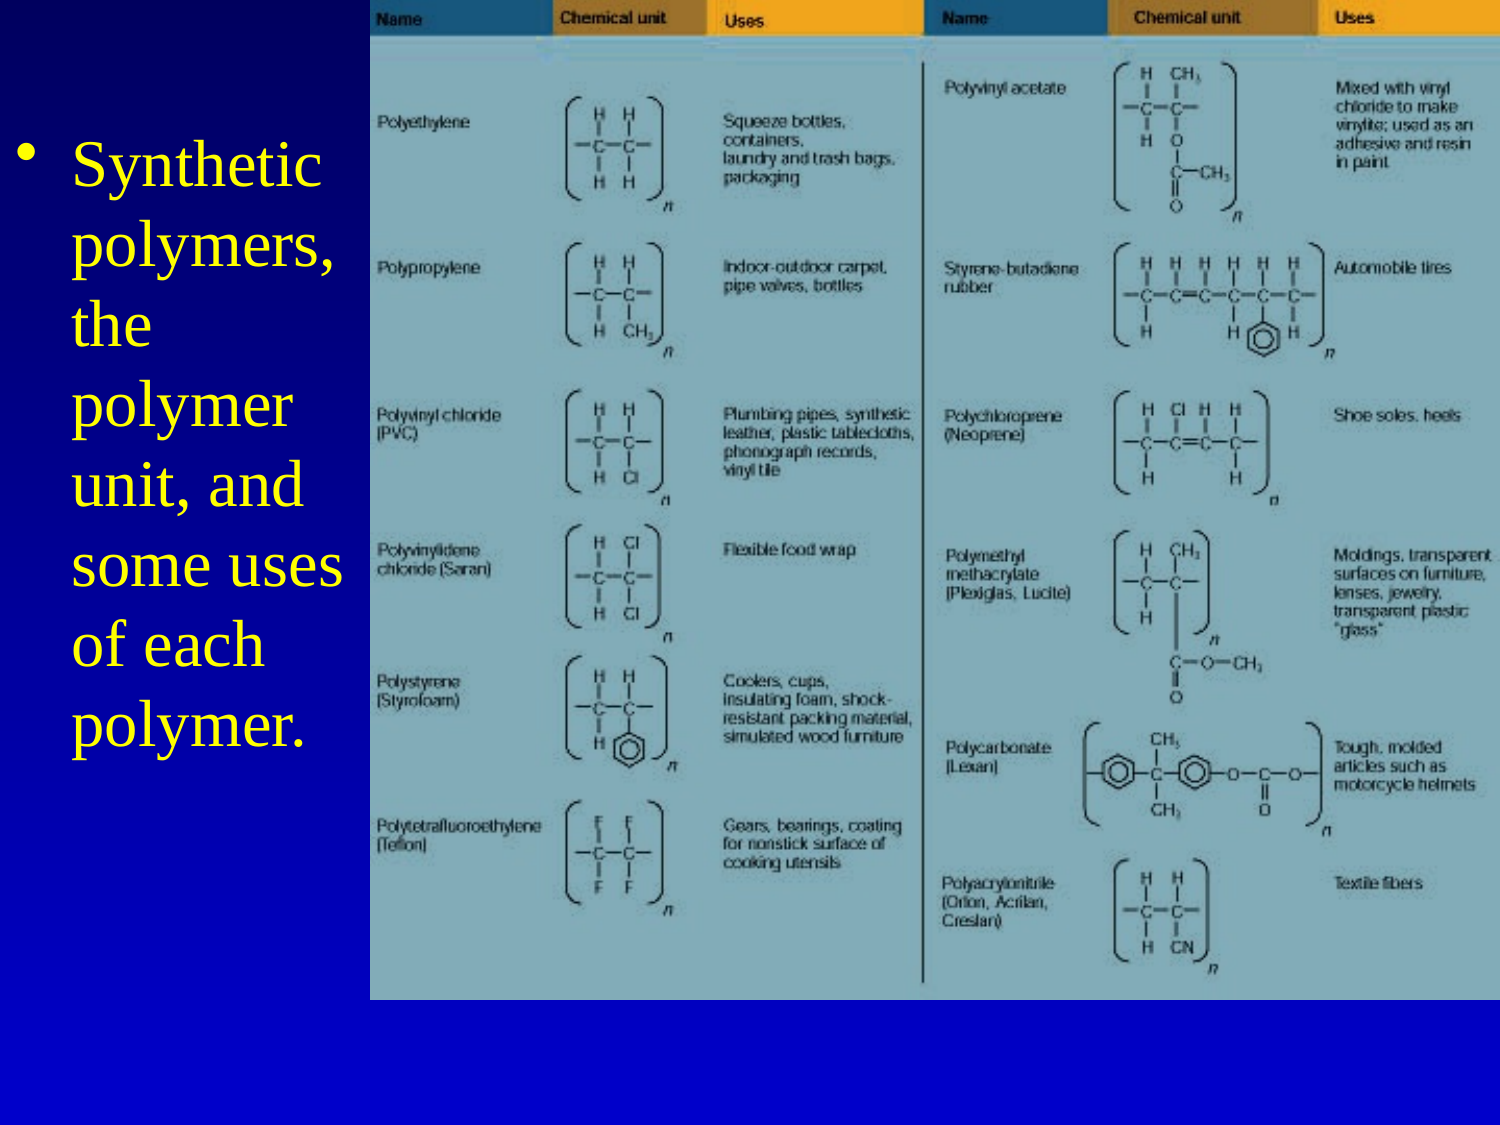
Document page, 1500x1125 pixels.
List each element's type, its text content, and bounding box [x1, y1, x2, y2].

picture [370, 0, 1500, 1000]
list Synthetic polymers, the polymer unit, and some uses of each polymer. [0, 112, 363, 1125]
